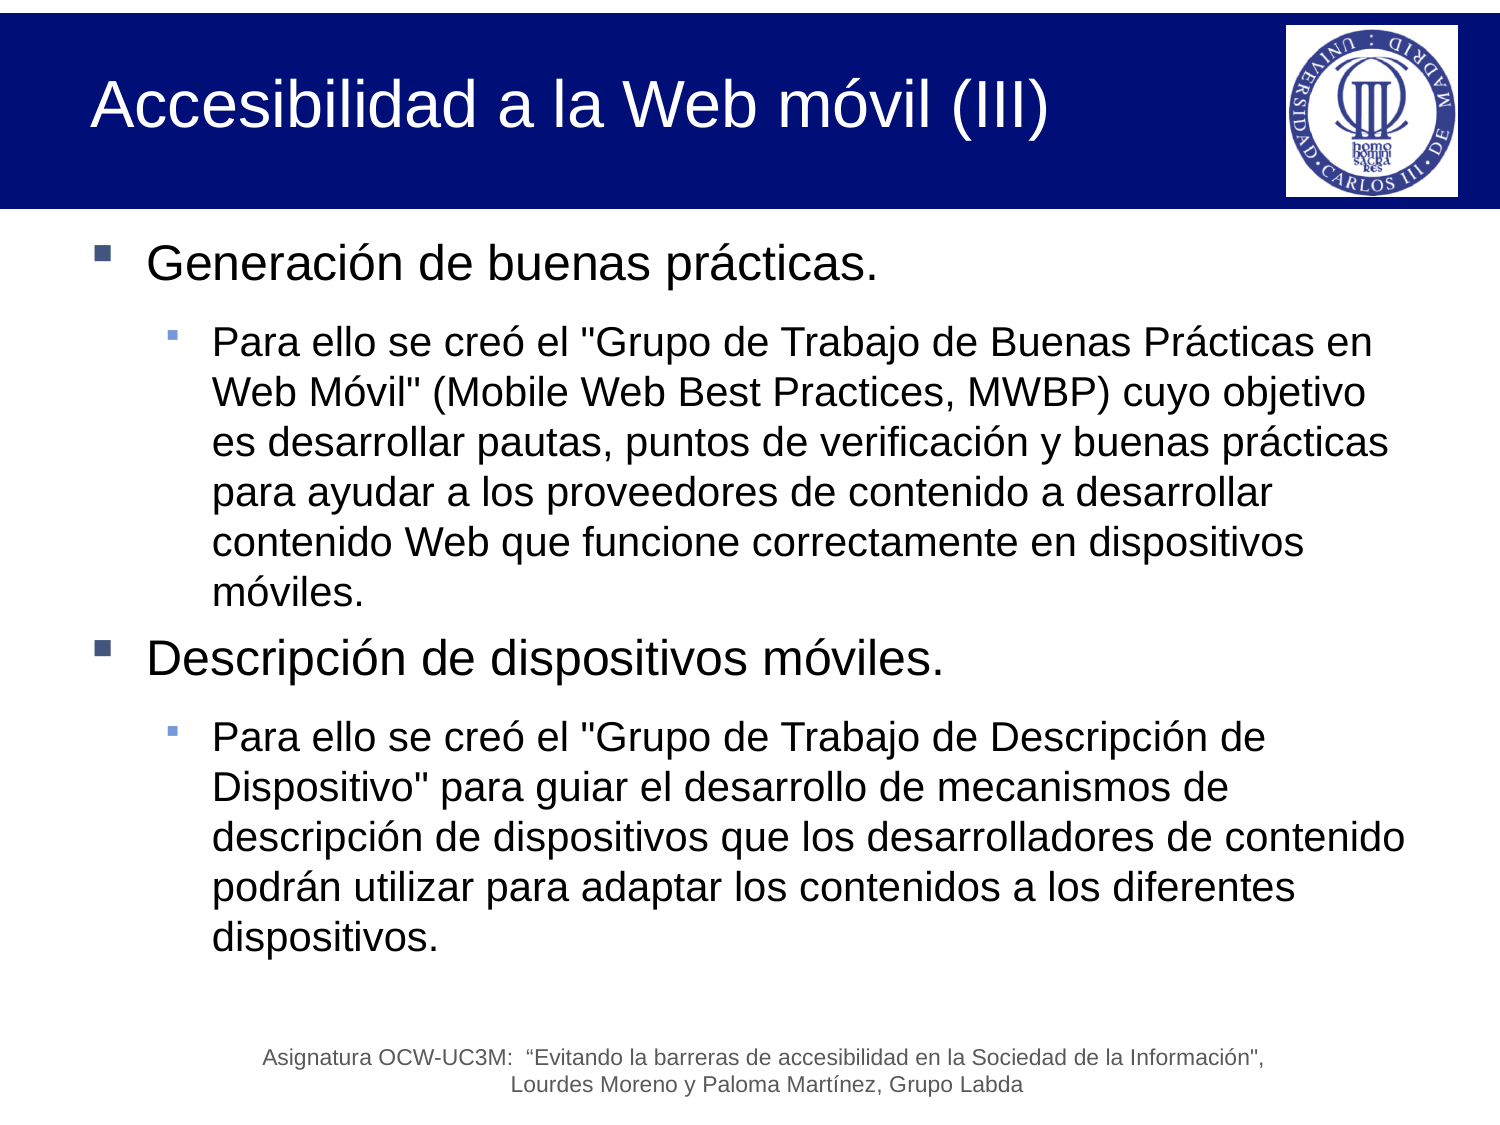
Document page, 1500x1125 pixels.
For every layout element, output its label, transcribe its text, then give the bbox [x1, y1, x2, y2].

title Accesibilidad a la Web móvil (III) [75, 52, 1294, 149]
picture [1286, 25, 1458, 197]
list Generación de buenas prácticas. Para ello se creó el "Grupo de Trabajo de Buenas Prácticas en Web Móvil" (Mobile Web Best Practices, MWBP) cuyo objetivo es desarrollar pautas, puntos de verificación y buenas prácticas para ayudar a los proveedores de contenido a desarrollar contenido Web que funcione correctamente en dispositivos móviles. Descripción de dispositivos móviles. Para ello se creó el "Grupo de Trabajo de Descripción de Dispositivo" para guiar el desarrollo de mecanismos de descripción de dispositivos que los desarrolladores de contenido podrán utilizar para adaptar los contenidos a los diferentes dispositivos. [75, 222, 1425, 1032]
footer Asignatura OCW-UC3M: “Evitando la barreras de accesibilidad en la Sociedad de la Información", Lourdes Moreno y Paloma Martínez, Grupo Labda [76, 1034, 1458, 1103]
